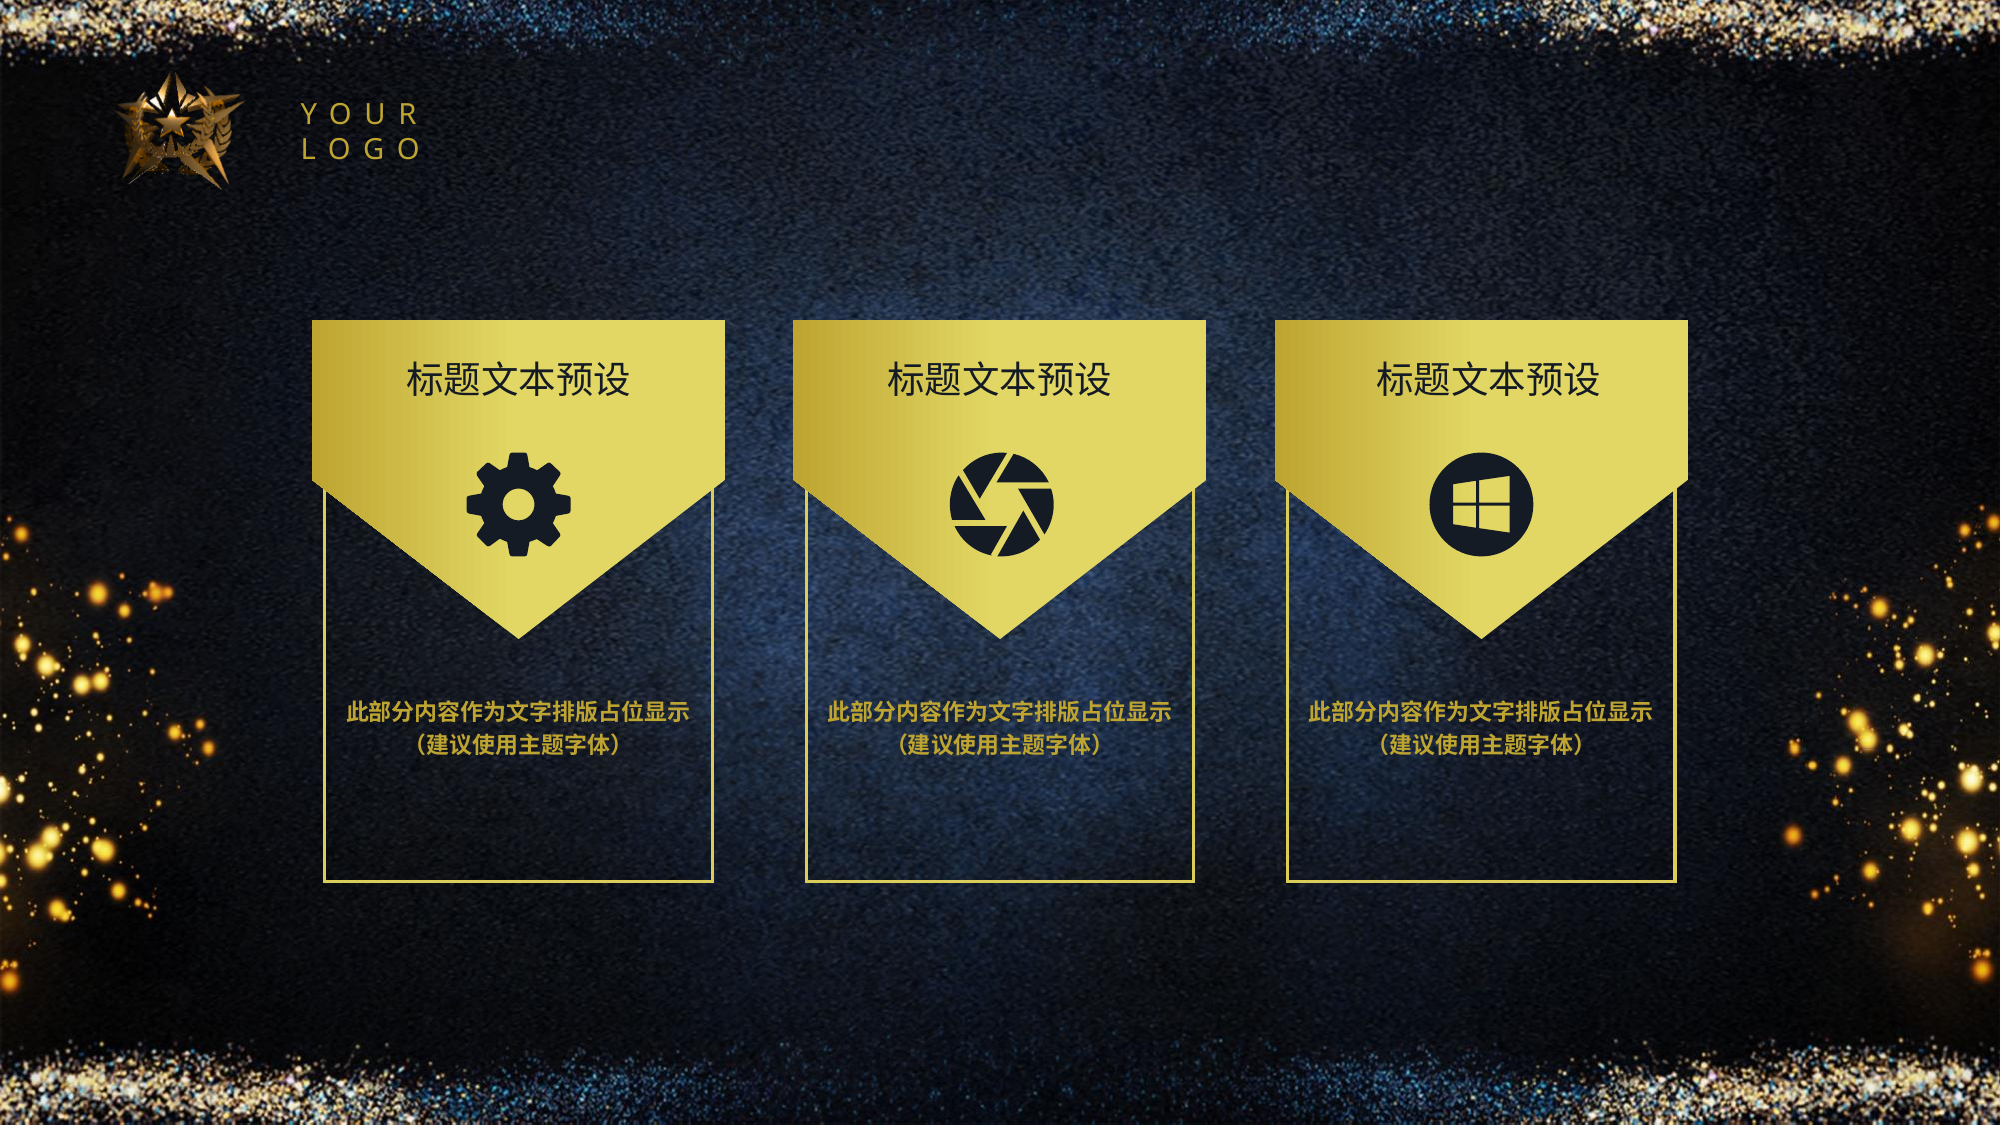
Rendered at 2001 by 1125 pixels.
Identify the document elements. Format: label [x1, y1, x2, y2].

text_box [112, 71, 579, 190]
text_box [311, 320, 1689, 882]
picture [0, 0, 2001, 1125]
